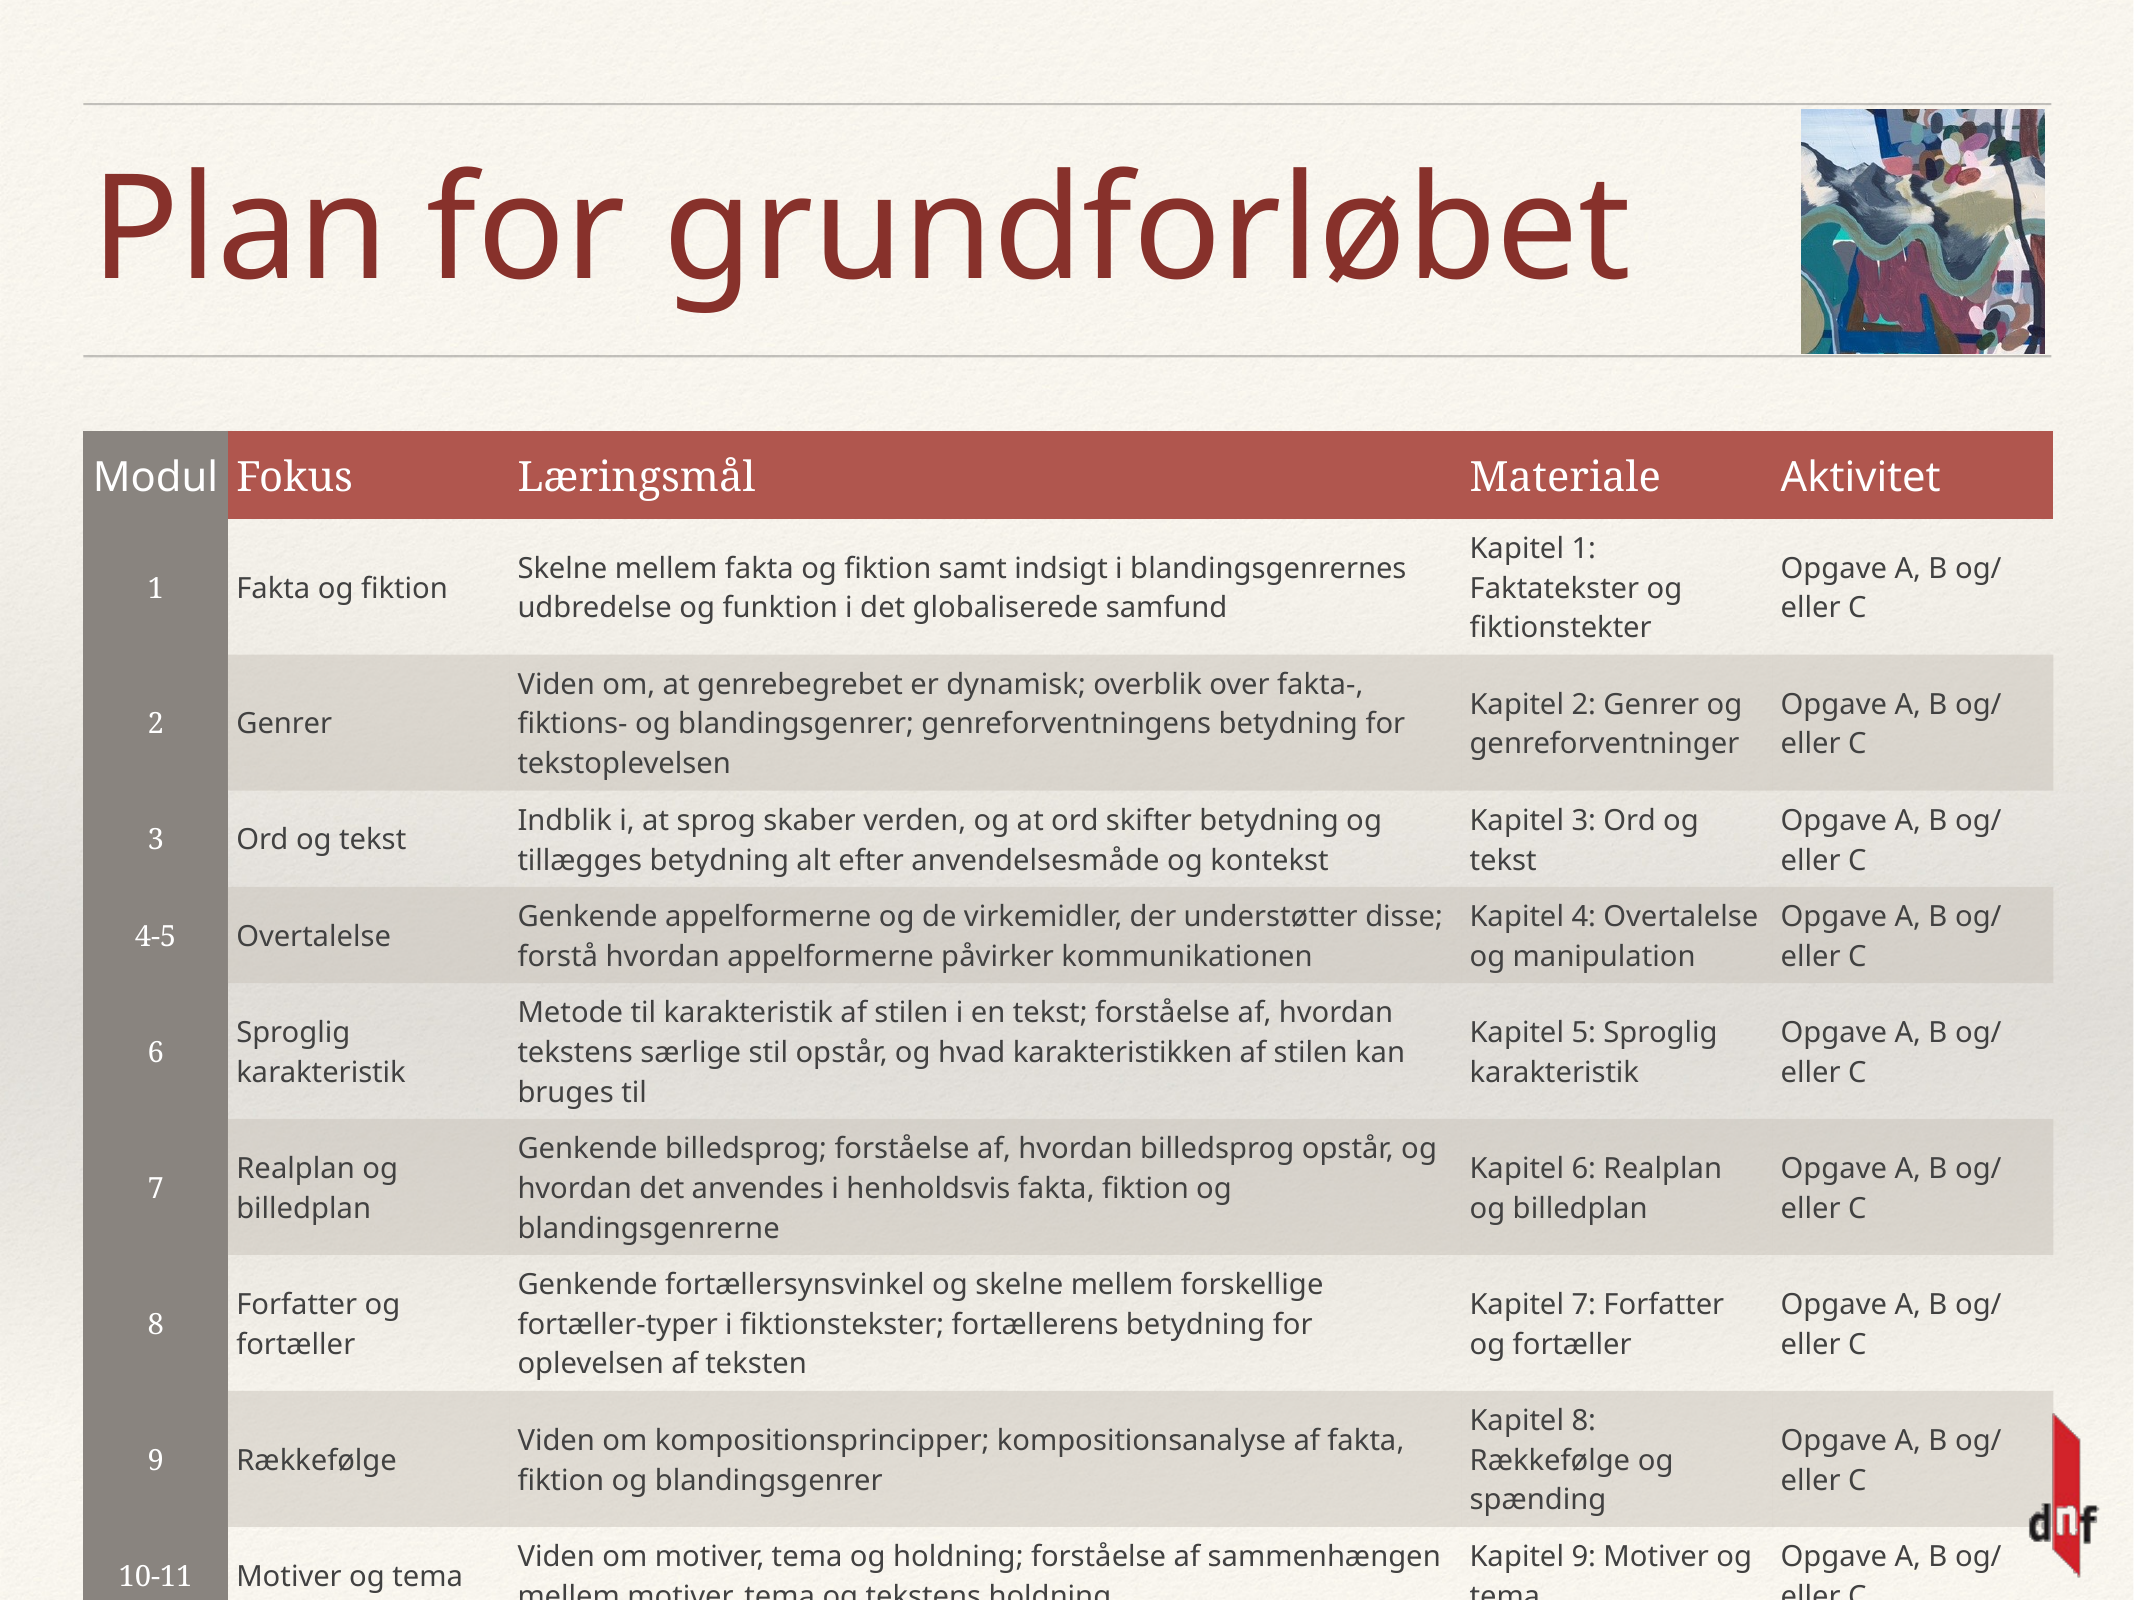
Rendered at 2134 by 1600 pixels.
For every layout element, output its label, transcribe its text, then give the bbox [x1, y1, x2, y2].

table_cell Kapitel 7: Forfatter og fortæller [1461, 1255, 1772, 1391]
table_cell 6 [83, 983, 228, 1119]
table_cell Opgave A, B og/ eller C [1772, 791, 2053, 887]
table_cell Indblik i, at sprog skaber verden, og at ord skifter betydning og tillægges betydning alt efter anvendelsesmåde og kontekst [509, 791, 1461, 887]
table_cell Viden om motiver, tema og holdning; forståelse af sammenhængen mellem motiver, tema og tekstens holdning [509, 1527, 1461, 1600]
table_cell 10-11 [83, 1527, 228, 1600]
table_cell 8 [83, 1255, 228, 1391]
table_cell Opgave A, B og/ eller C [1772, 1119, 2053, 1255]
table_cell Fakta og fiktion [228, 519, 509, 655]
table_cell Opgave A, B og/ eller C [1772, 1527, 2053, 1600]
title Plan for grundforløbet [2045, 130, 2051, 332]
table_cell Sproglig karakteristik [228, 983, 509, 1119]
table_cell Forfatter og fortæller [228, 1255, 509, 1391]
table_cell Kapitel 5: Sproglig karakteristik [1461, 983, 1772, 1119]
table_cell Opgave A, B og/ eller C [1772, 887, 2053, 983]
table_cell Kapitel 3: Ord og tekst [1461, 791, 1772, 887]
table_header Læringsmål [509, 431, 1461, 519]
table_cell Overtalelse [228, 887, 509, 983]
table_cell Rækkefølge [228, 1391, 509, 1527]
table_cell Viden om, at genrebegrebet er dynamisk; overblik over fakta-, fiktions- og blandingsgenrer; genreforventningens betydning for tekstoplevelsen [509, 655, 1461, 791]
table_cell Opgave A, B og/ eller C [1772, 1391, 2053, 1527]
table_cell Opgave A, B og/ eller C [1772, 983, 2053, 1119]
table_cell 1 [83, 519, 228, 655]
table_cell Genkende billedsprog; forståelse af, hvordan billedsprog opstår, og hvordan det anvendes i henholdsvis fakta, fiktion og blandingsgenrerne [509, 1119, 1461, 1255]
title Plan for grundforløbet [82, 130, 1800, 332]
picture [0, 0, 2134, 1600]
table_cell Kapitel 6: Realplan og billedplan [1461, 1119, 1772, 1255]
table_cell Kapitel 8: Rækkefølge og spænding [1461, 1391, 1772, 1527]
table_cell Genkende appelformerne og de virkemidler, der understøtter disse; forstå hvordan appelformerne påvirker kommunikationen [509, 887, 1461, 983]
table_cell Genkende fortællersynsvinkel og skelne mellem forskellige fortæller-typer i fiktionstekster; fortællerens betydning for oplevelsen af teksten [509, 1255, 1461, 1391]
table_cell Opgave A, B og/ eller C [1772, 655, 2053, 791]
table_header Aktivitet [1772, 431, 2053, 519]
table_cell 4-5 [83, 887, 228, 983]
table_header Modul [83, 431, 228, 519]
table_cell Genrer [228, 655, 509, 791]
table_cell Opgave A, B og/ eller C [1772, 519, 2053, 655]
table_cell 3 [83, 791, 228, 887]
table_cell Kapitel 4: Overtalelse og manipulation [1461, 887, 1772, 983]
table_cell Kapitel 1: Faktatekster og fiktionstekter [1461, 519, 1772, 655]
table_cell Opgave A, B og/ eller C [1772, 1255, 2053, 1391]
table_cell 2 [83, 655, 228, 791]
table_cell Realplan og billedplan [228, 1119, 509, 1255]
table_cell 9 [83, 1391, 228, 1527]
table_cell Ord og tekst [228, 791, 509, 887]
table_cell 7 [83, 1119, 228, 1255]
table_cell Motiver og tema [228, 1527, 509, 1600]
table_cell Metode til karakteristik af stilen i en tekst; forståelse af, hvordan tekstens særlige stil opstår, og hvad karakteristikken af stilen kan bruges til [509, 983, 1461, 1119]
table_header Fokus [228, 431, 509, 519]
table_cell Kapitel 9: Motiver og tema [1461, 1527, 1772, 1600]
table_header Materiale [1461, 431, 1772, 519]
table_cell Skelne mellem fakta og fiktion samt indsigt i blandingsgenrernes udbredelse og funktion i det globaliserede samfund [509, 519, 1461, 655]
table_cell Viden om kompositionsprincipper; kompositionsanalyse af fakta, fiktion og blandingsgenrer [509, 1391, 1461, 1527]
table_cell Kapitel 2: Genrer og genreforventninger [1461, 655, 1772, 791]
